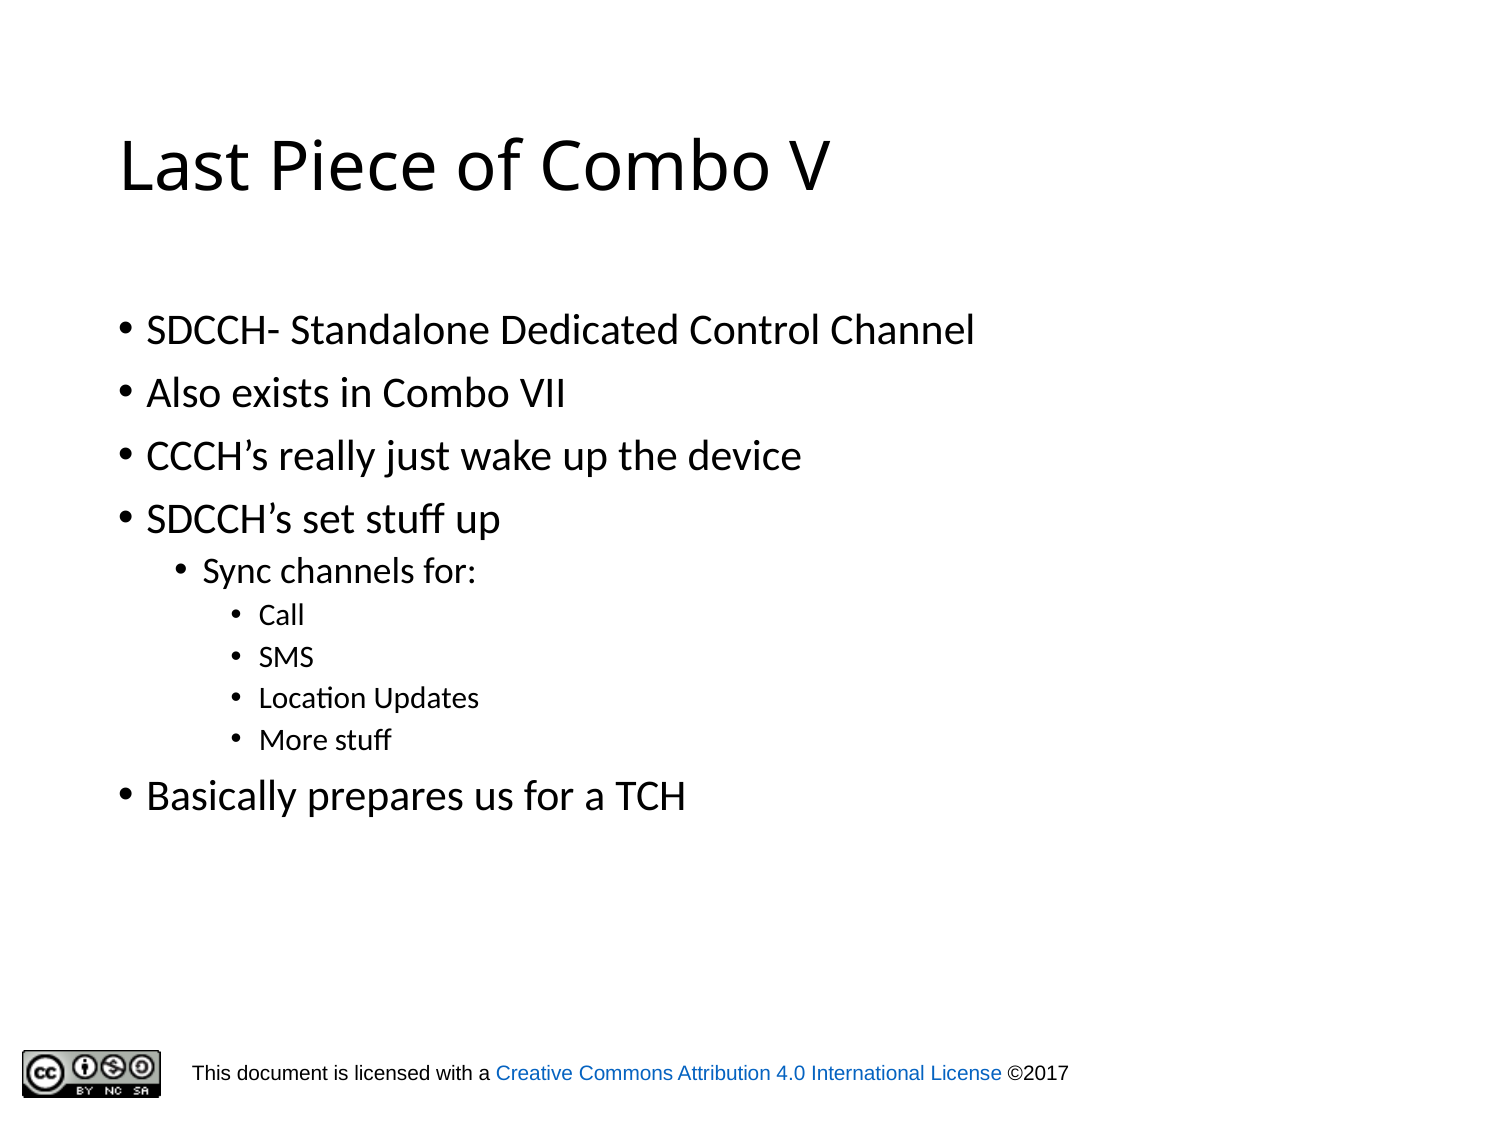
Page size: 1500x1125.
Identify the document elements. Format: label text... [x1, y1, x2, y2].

picture [22, 1050, 161, 1098]
title Last Piece of Combo V [103, 59, 1397, 278]
list SDCCH- Standalone Dedicated Control Channel Also exists in Combo VII CCCH’s really just wake up the device SDCCH’s set stuff up Sync channels for: Call SMS Location Updates More stuff Basically prepares us for a TCH [103, 299, 1397, 1014]
